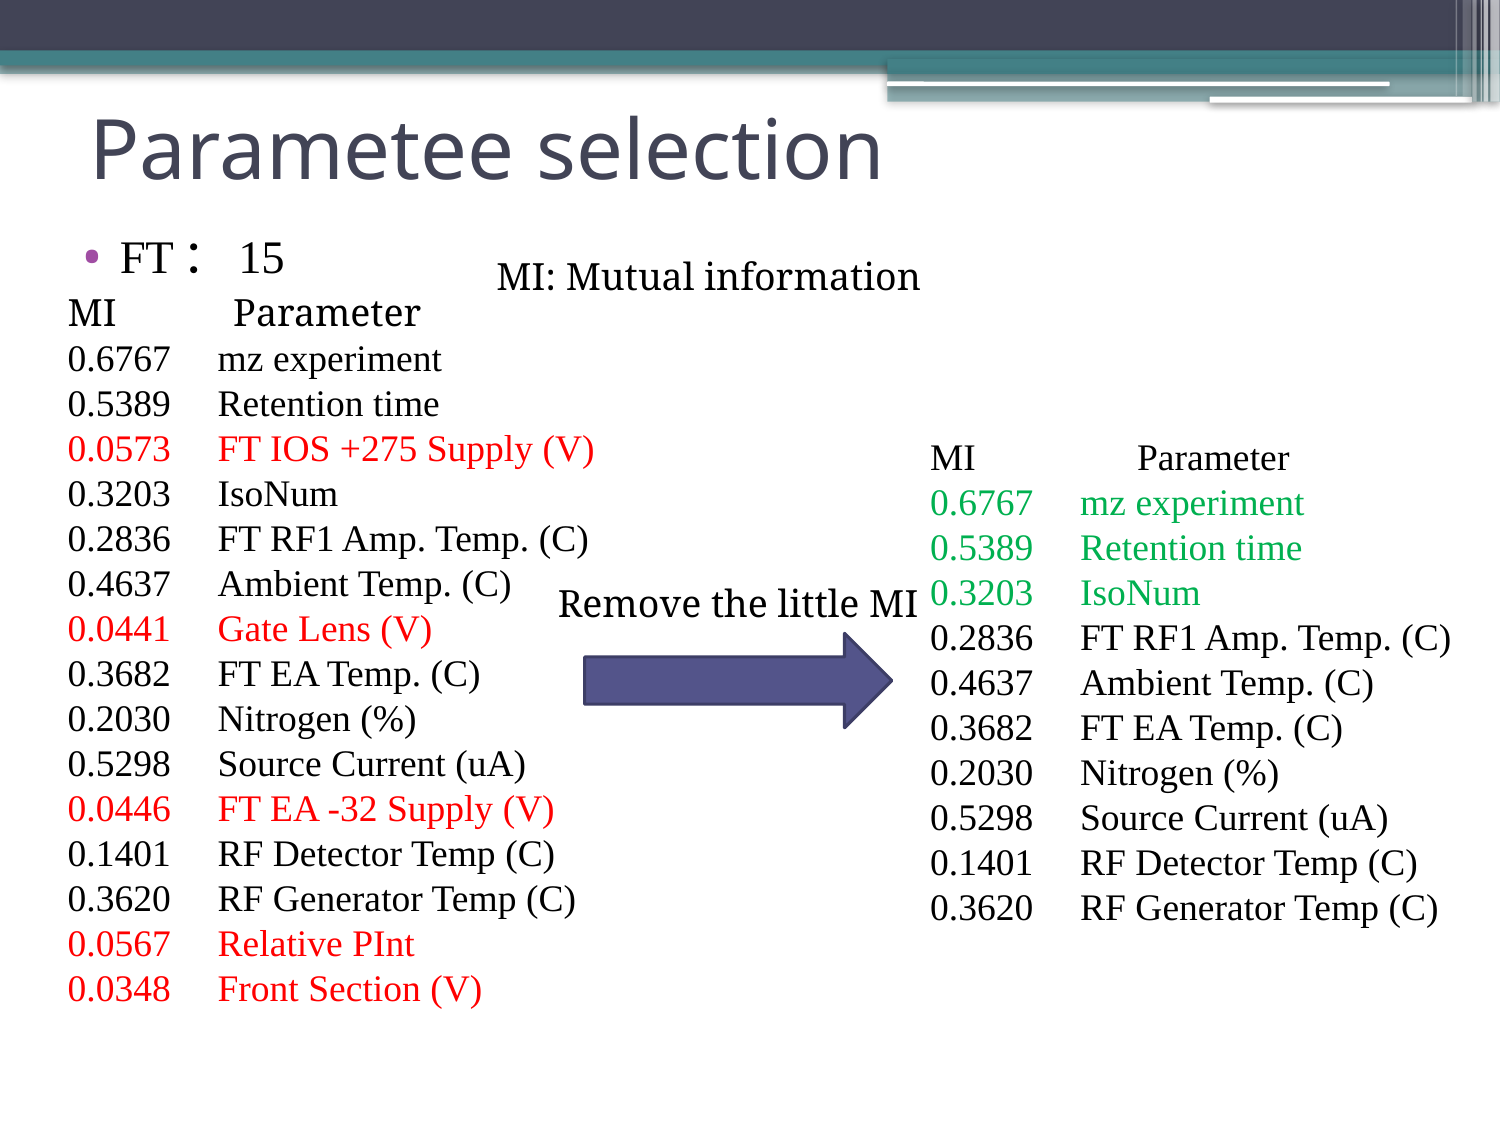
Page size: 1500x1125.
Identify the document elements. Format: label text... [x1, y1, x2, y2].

text_box [583, 632, 893, 730]
text_box MI Parameter 0.6767 mz experiment 0.5389 Retention time 0.3203 IsoNum 0.2836 FT RF1 Amp. Temp. (C) 0.4637 Ambient Temp. (C) 0.3682 FT EA Temp. (C) 0.2030 Nitrogen (%) 0.5298 Source Current (uA) 0.1401 RF Detector Temp (C) 0.3620 RF Generator Temp (C) [915, 425, 1483, 936]
text_box MI: Mutual information [481, 246, 937, 306]
title Parametee selection [75, 58, 1425, 234]
text_box Remove the little MI [543, 572, 915, 632]
text_box MI Parameter 0.6767 mz experiment 0.5389 Retention time 0.0573 FT IOS +275 Supply (V) 0.3203 IsoNum 0.2836 FT RF1 Amp. Temp. (C) 0.4637 Ambient Temp. (C) 0.0441 Gate Lens (V) 0.3682 FT EA Temp. (C) 0.2030 Nitrogen (%) 0.5298 Source Current (uA) 0.0446 FT EA -32 Supply (V) 0.1401 RF Detector Temp (C) 0.3620 RF Generator Temp (C) 0.0567 Relative PInt 0.0348 Front Section (V) [53, 281, 774, 1016]
list FT：15 [53, 219, 1269, 291]
